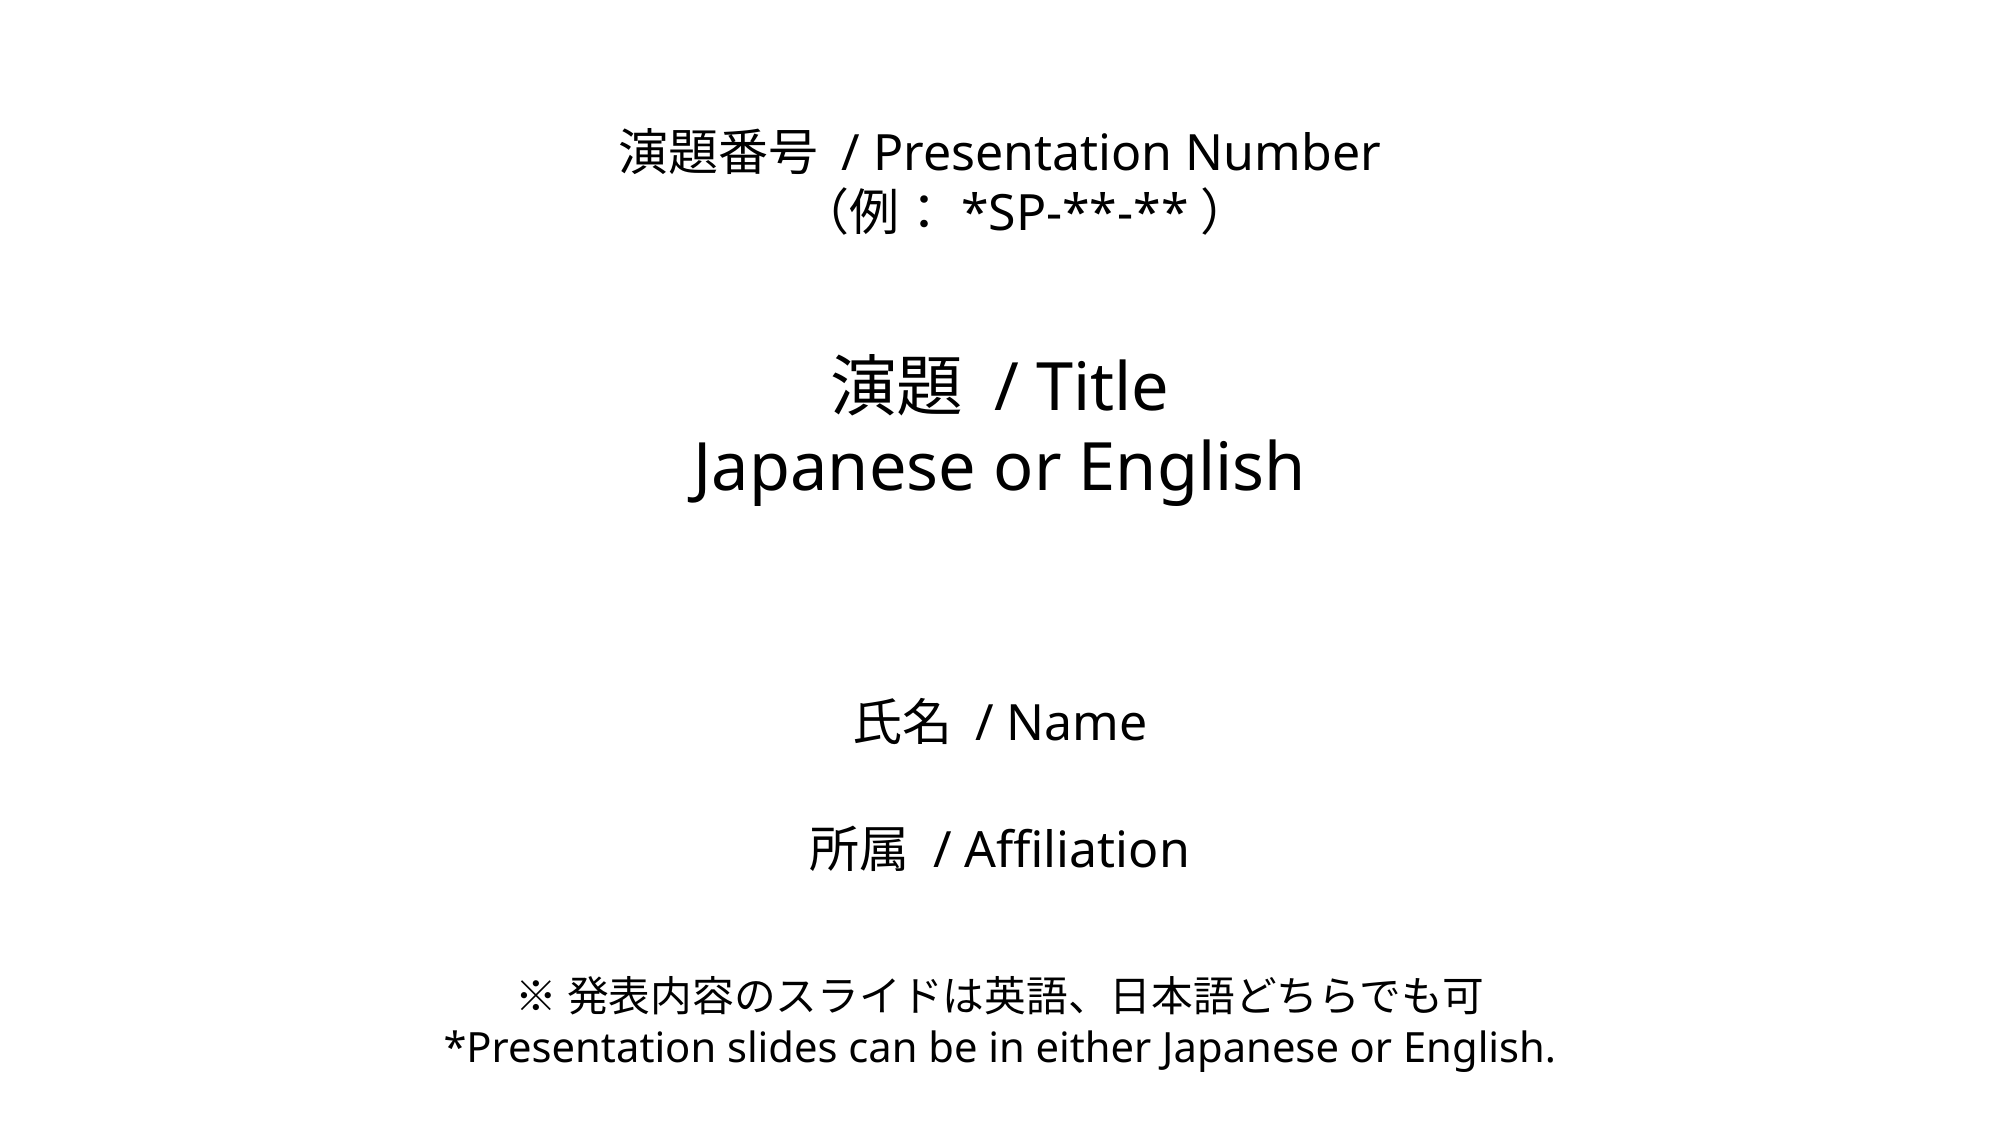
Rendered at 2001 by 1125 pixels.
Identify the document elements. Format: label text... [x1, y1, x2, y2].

text_box 演題番号 / Presentation Number （例：*SP-**-**） [546, 113, 1454, 248]
text_box ※発表内容のスライドは英語、日本語どちらでも可 *Presentation slides can be in either Japanese or English. [208, 962, 1792, 1078]
text_box 所属 / Affiliation [546, 809, 1454, 885]
text_box 氏名 / Name [546, 682, 1454, 758]
text_box 演題 / Title Japanese or English [546, 336, 1454, 511]
